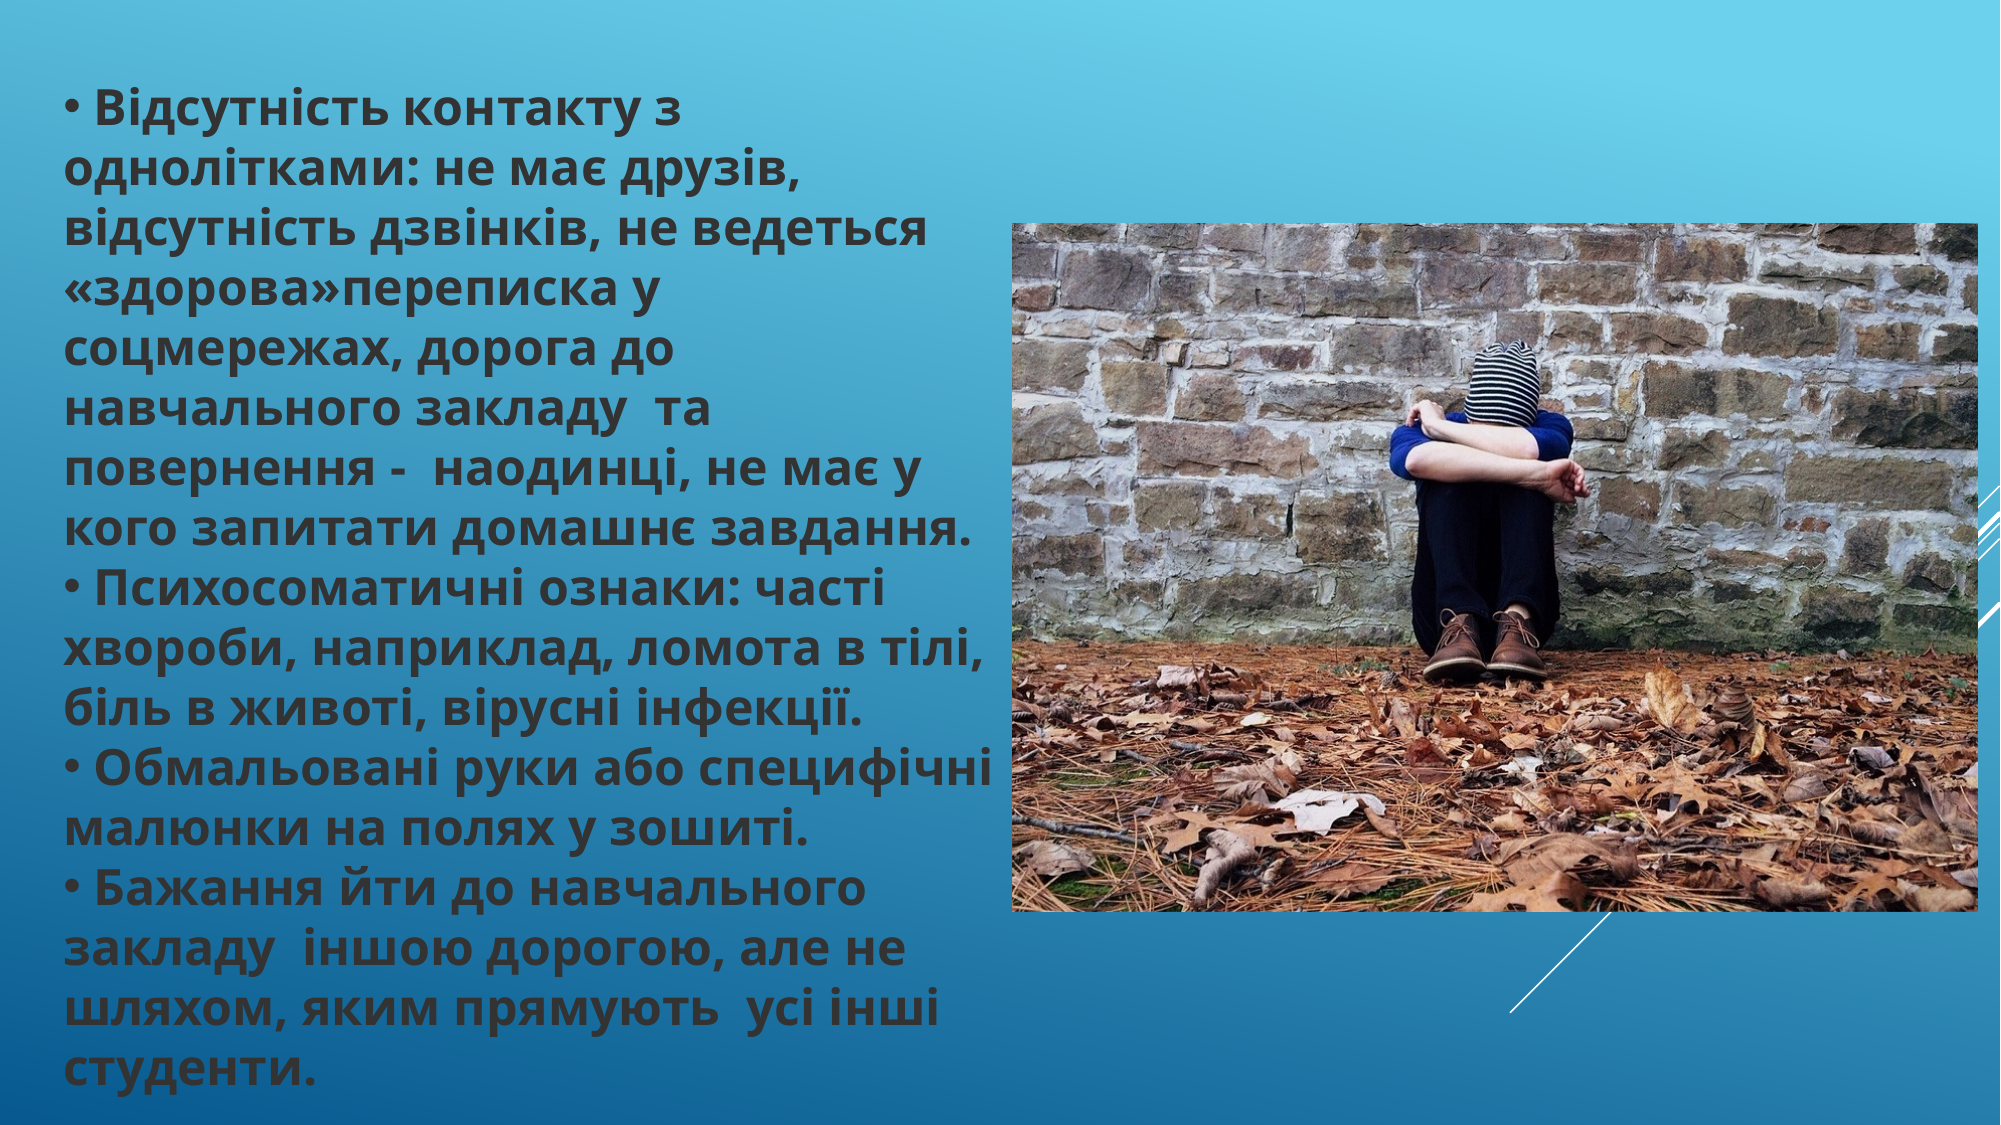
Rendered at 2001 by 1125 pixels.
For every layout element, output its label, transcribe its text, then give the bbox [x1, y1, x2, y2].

picture [1012, 223, 1978, 913]
text_box Відсутність контакту з однолітками: не має друзів, відсутність дзвінків, не ведеться «здорова»переписка у соцмережах, дорога до навчального закладу та повернення - наодинці, не має у кого запитати домашнє завдання. Психосоматичні ознаки: часті хвороби, наприклад, ломота в тілі, біль в животі, вірусні інфекції. Обмальовані руки або специфічні малюнки на полях у зошиті. Бажання йти до навчального закладу іншою дорогою, але не шляхом, яким прямують усі інші студенти. [48, 67, 1013, 1103]
